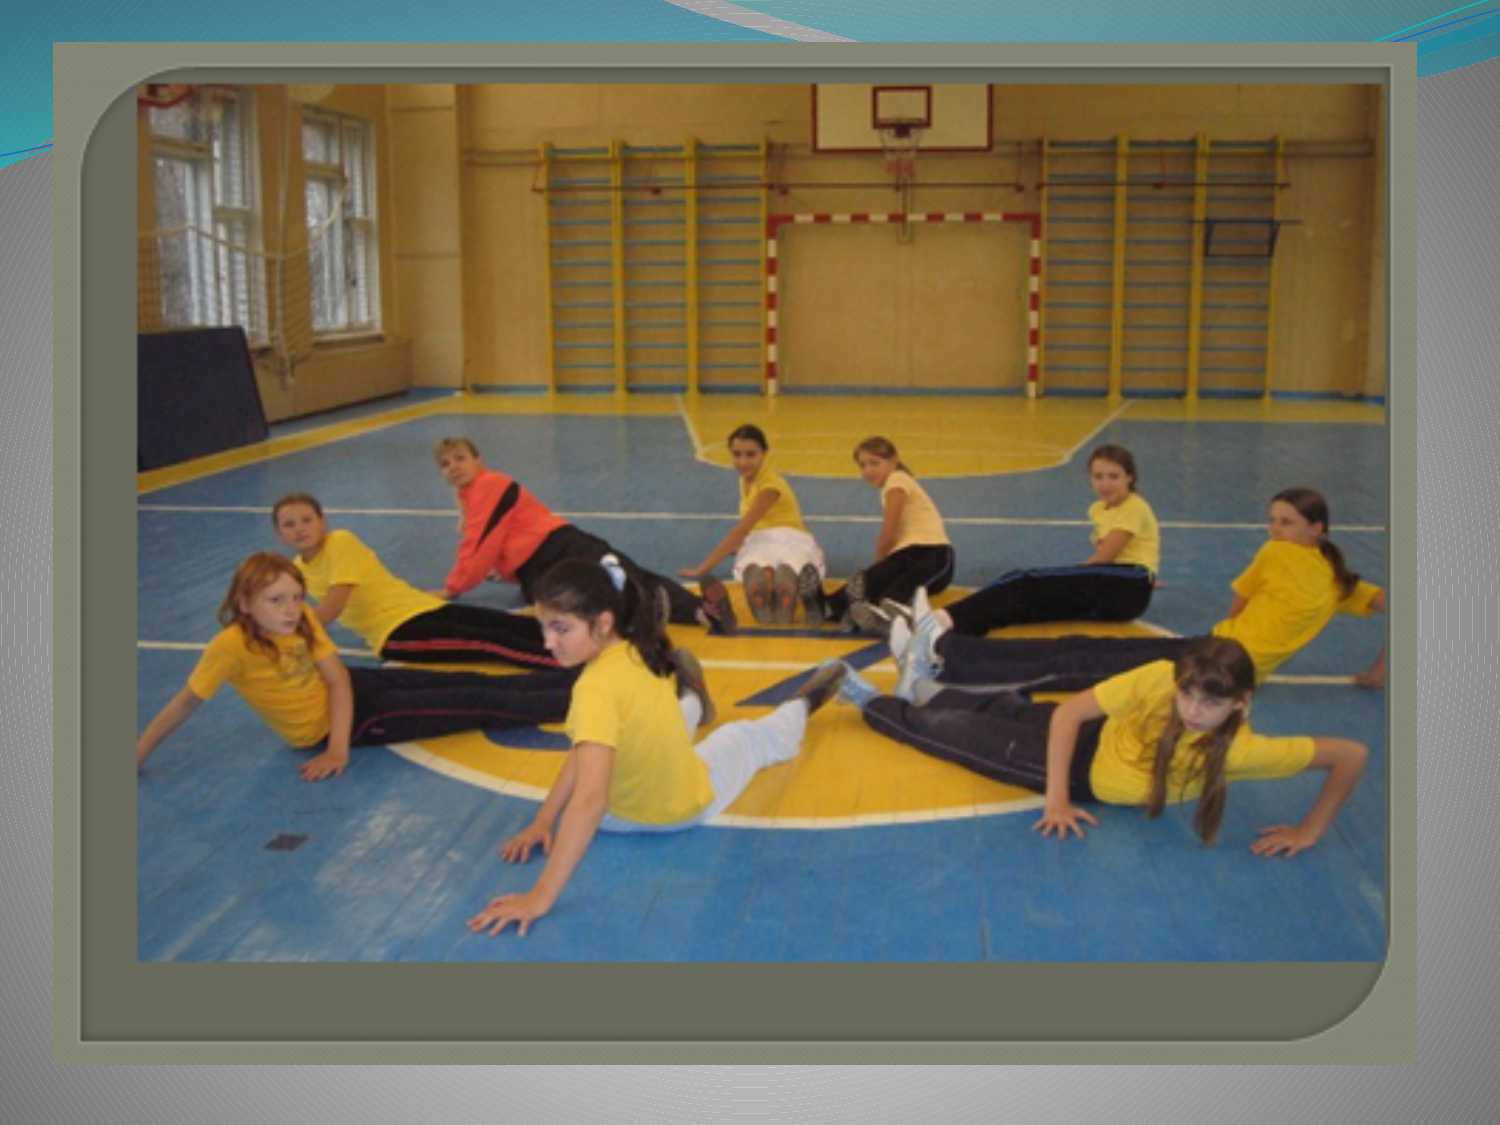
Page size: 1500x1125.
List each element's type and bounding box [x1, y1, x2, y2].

list [52, 42, 1417, 1066]
